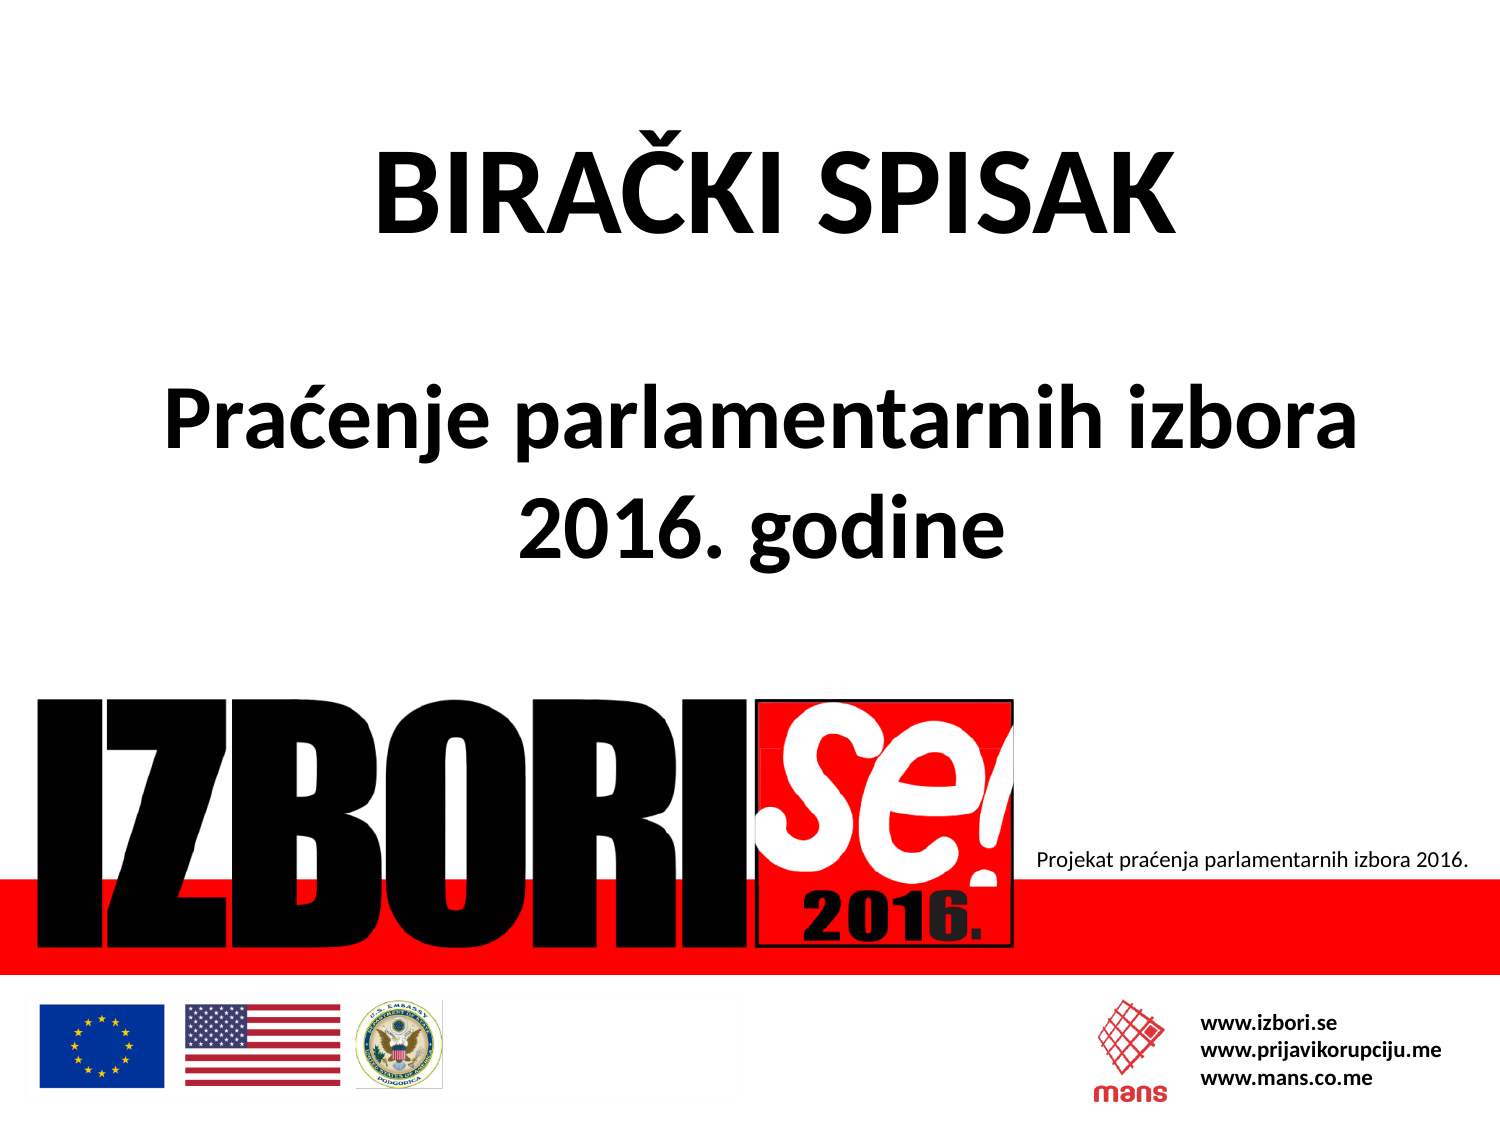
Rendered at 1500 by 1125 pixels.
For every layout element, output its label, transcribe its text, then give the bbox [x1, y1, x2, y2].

picture [24, 993, 738, 1098]
text_box www.izbori.se www.prijavikorupciju.me www.mans.co.me [1185, 1000, 1500, 1098]
title Praćenje parlamentarnih izbora 2016. godine [125, 346, 1400, 588]
picture [1094, 999, 1167, 1102]
text_box BIRAČKI SPISAK [137, 62, 1413, 304]
picture [36, 699, 1014, 948]
text_box [0, 877, 1500, 977]
text_box Projekat praćenja parlamentarnih izbora 2016. [1021, 837, 1497, 880]
